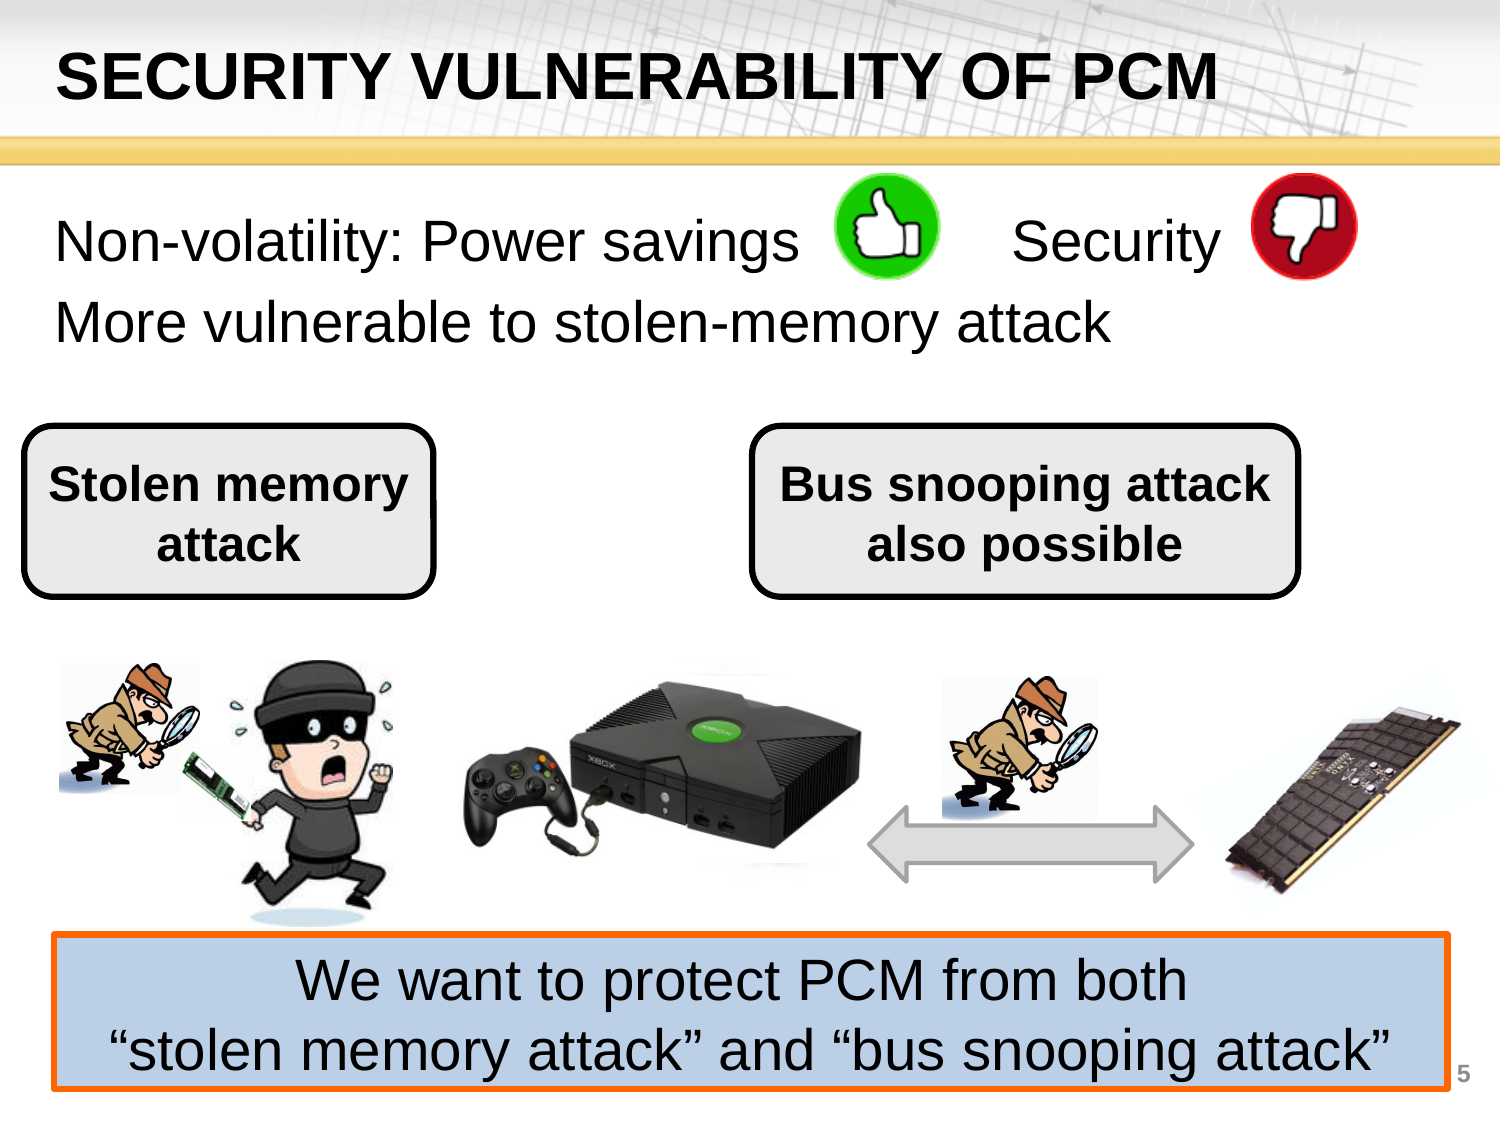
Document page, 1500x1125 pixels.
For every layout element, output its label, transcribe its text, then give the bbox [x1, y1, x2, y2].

text_box We want to protect PCM from both “stolen memory attack” and “bus snooping attack” [53, 934, 1448, 1090]
list Non-volatility: Power savings Security More vulnerable to stolen-memory attack [39, 195, 1416, 989]
text_box Bus snooping attack also possible [749, 423, 1301, 599]
text_box [871, 804, 1195, 884]
picture [0, 0, 1500, 1125]
title SECURITY vulnerability of PCM [40, 32, 1416, 113]
slide_number 5 [1135, 1042, 1486, 1103]
text_box Stolen memory attack [22, 423, 436, 599]
